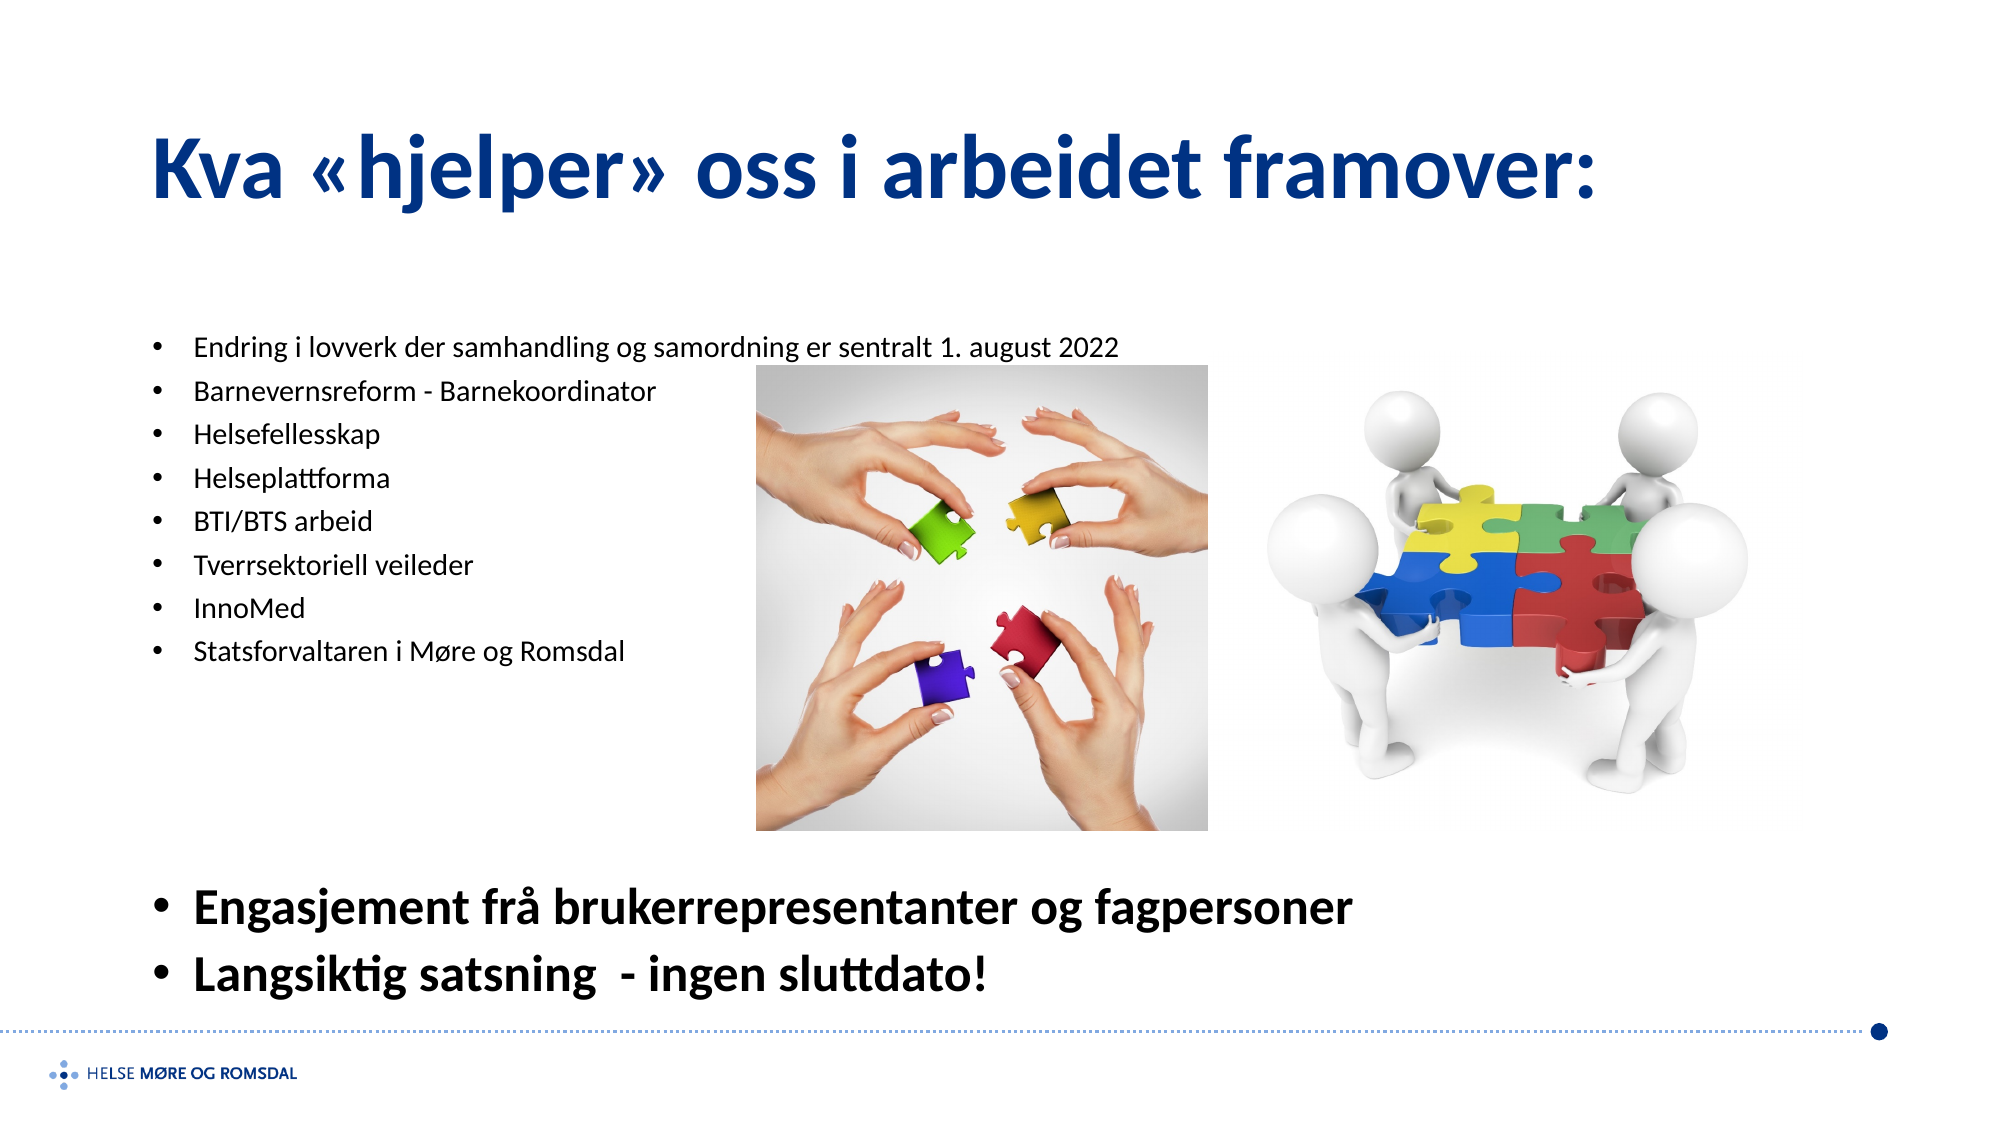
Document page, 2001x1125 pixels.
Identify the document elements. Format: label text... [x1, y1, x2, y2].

picture [756, 351, 1803, 831]
list Endring i lovverk der samhandling og samordning er sentralt 1. august 2022 Barnevernsreform - Barnekoordinator Helsefellesskap Helseplattforma BTI/BTS arbeid Tverrsektoriell veileder InnoMed Statsforvaltaren i Møre og Romsdal Engasjement frå brukerrepresentanter og fagpersoner Langsiktig satsning - ingen sluttdato! [137, 277, 1863, 1014]
picture [49, 1060, 297, 1090]
title Kva «hjelper» oss i arbeidet framover: [137, 59, 1863, 277]
